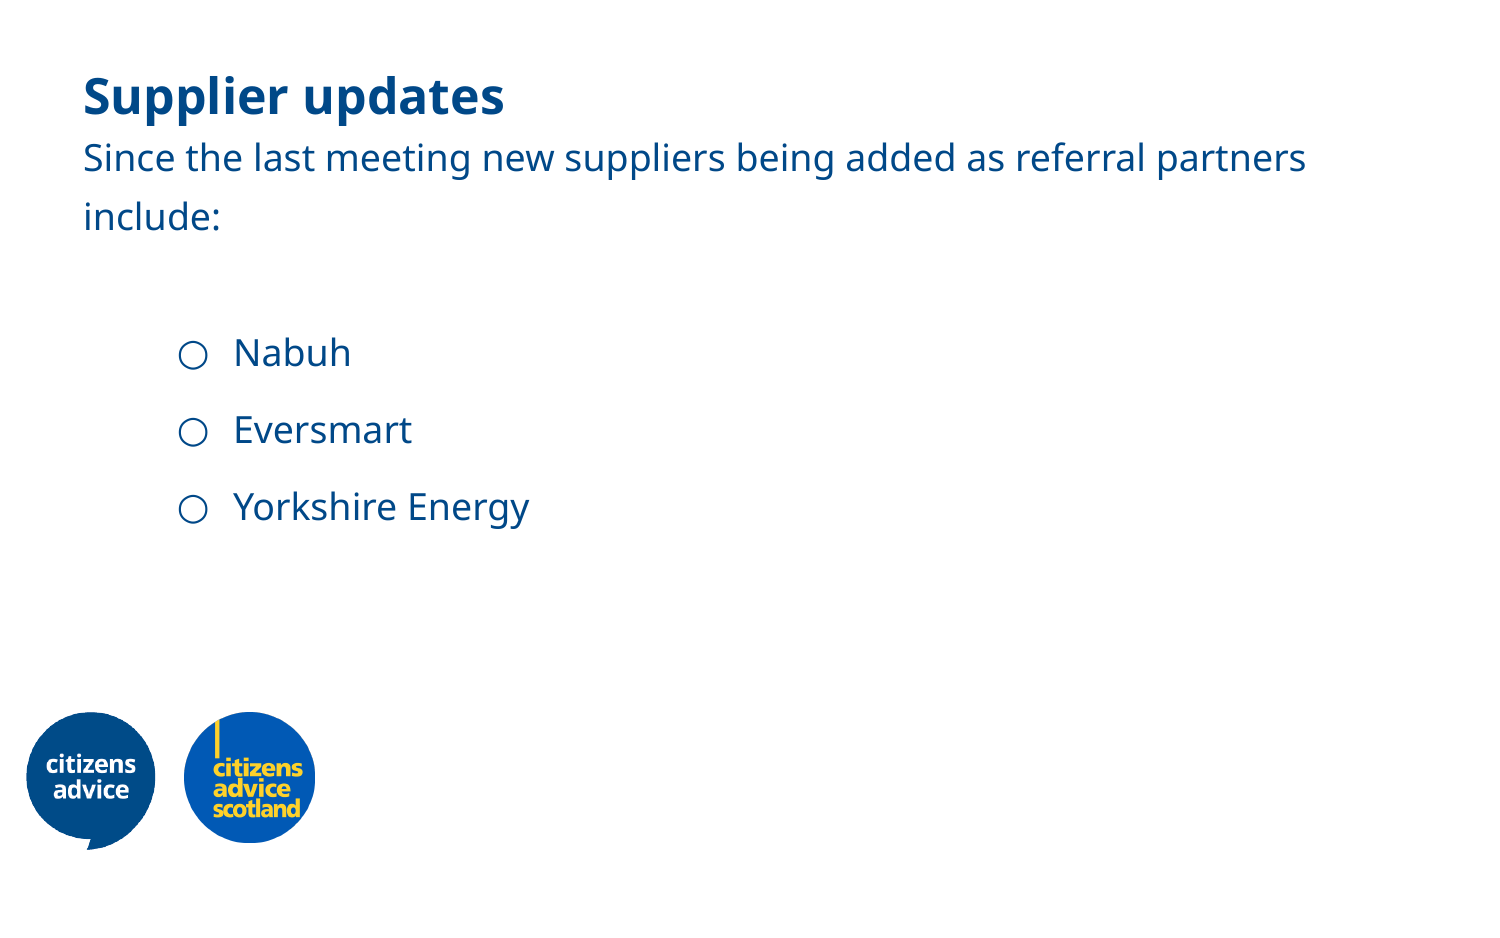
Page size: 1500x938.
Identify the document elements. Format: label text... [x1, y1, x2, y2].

picture [19, 709, 162, 852]
list Since the last meeting new suppliers being added as referral partners include: Nabuh Eversmart Yorkshire Energy [68, 105, 1463, 768]
picture [184, 768, 315, 843]
title Supplier updates [68, 49, 1419, 105]
